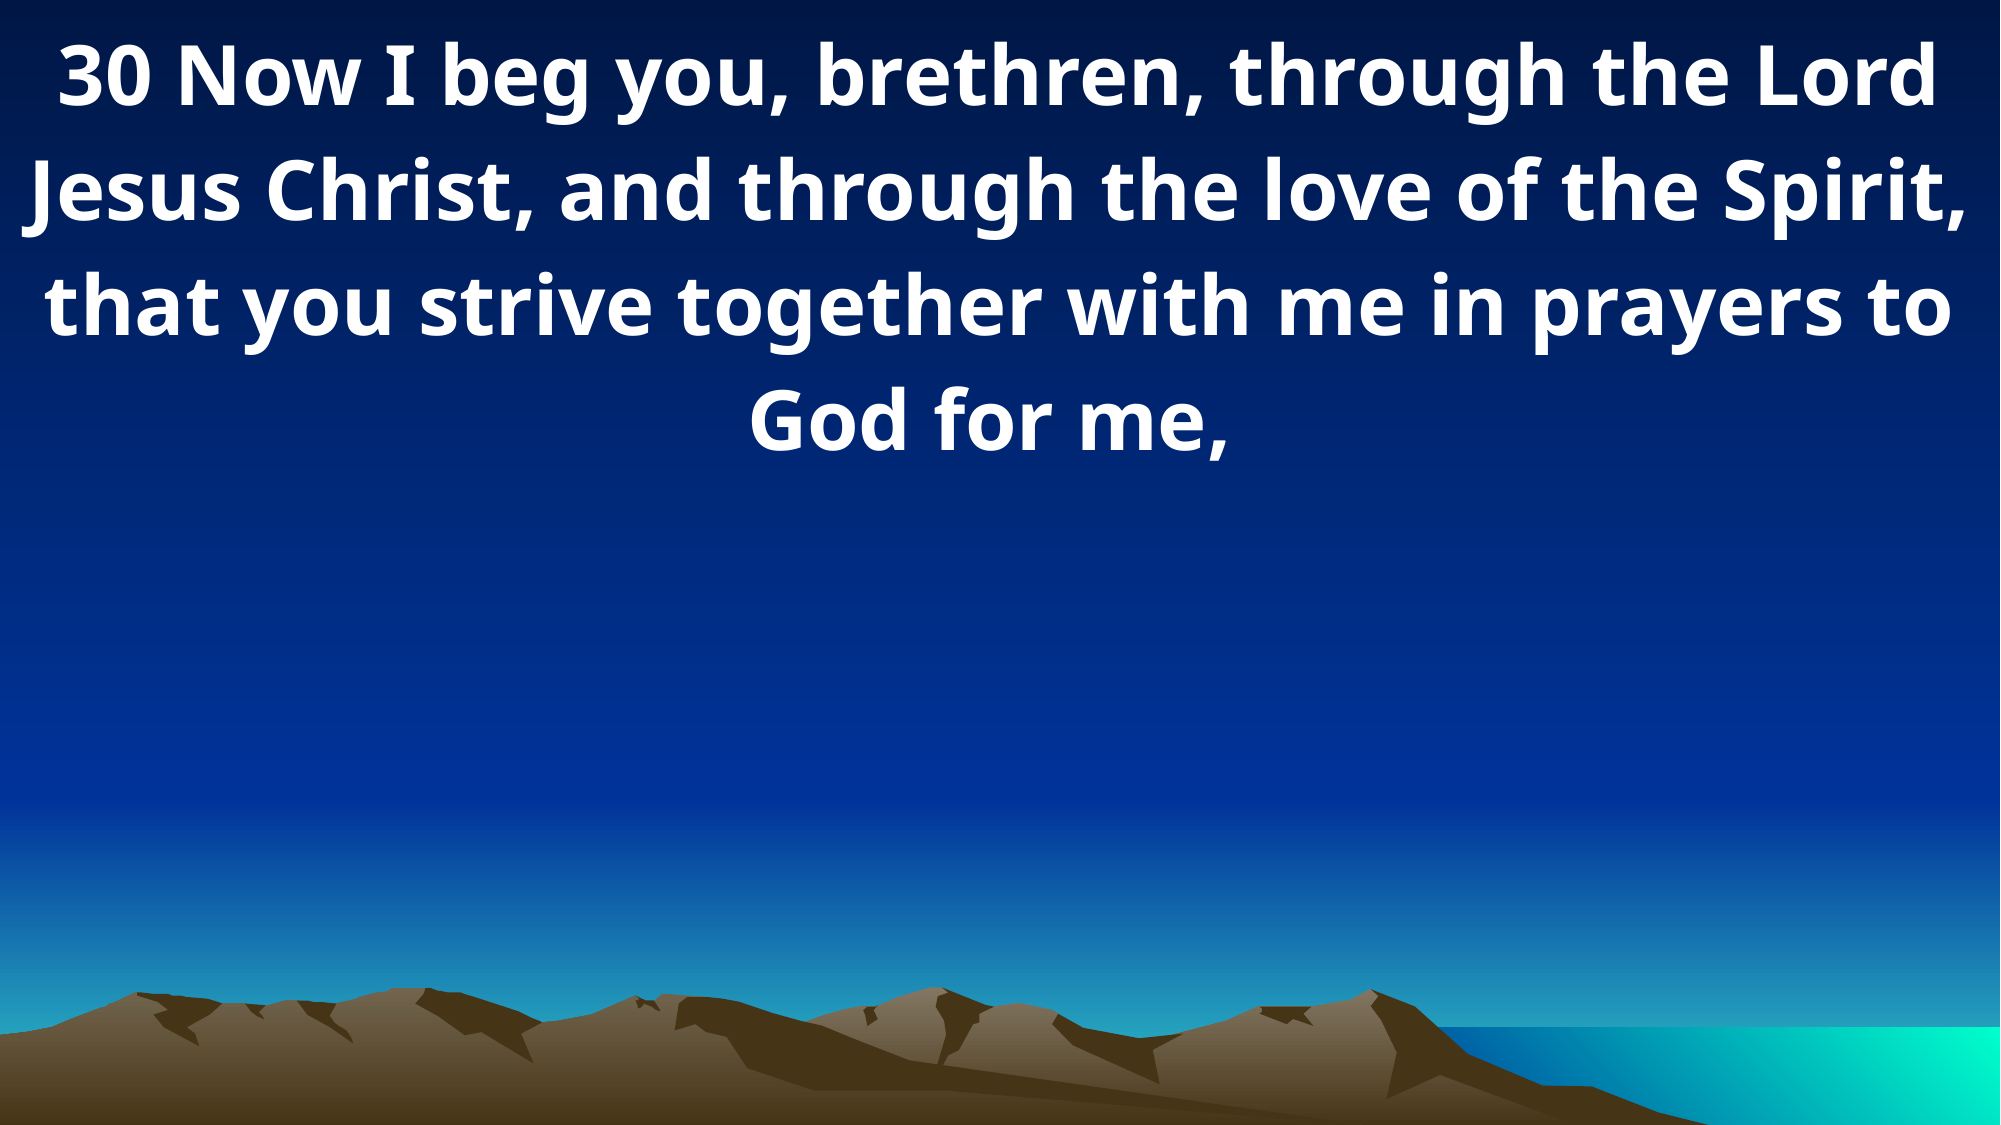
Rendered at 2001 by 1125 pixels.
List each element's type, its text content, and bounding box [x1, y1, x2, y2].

text_box 30 Now I beg you, brethren, through the Lord Jesus Christ, and through the love of the Spirit, that you strive together with me in prayers to God for me, [0, 0, 2000, 825]
